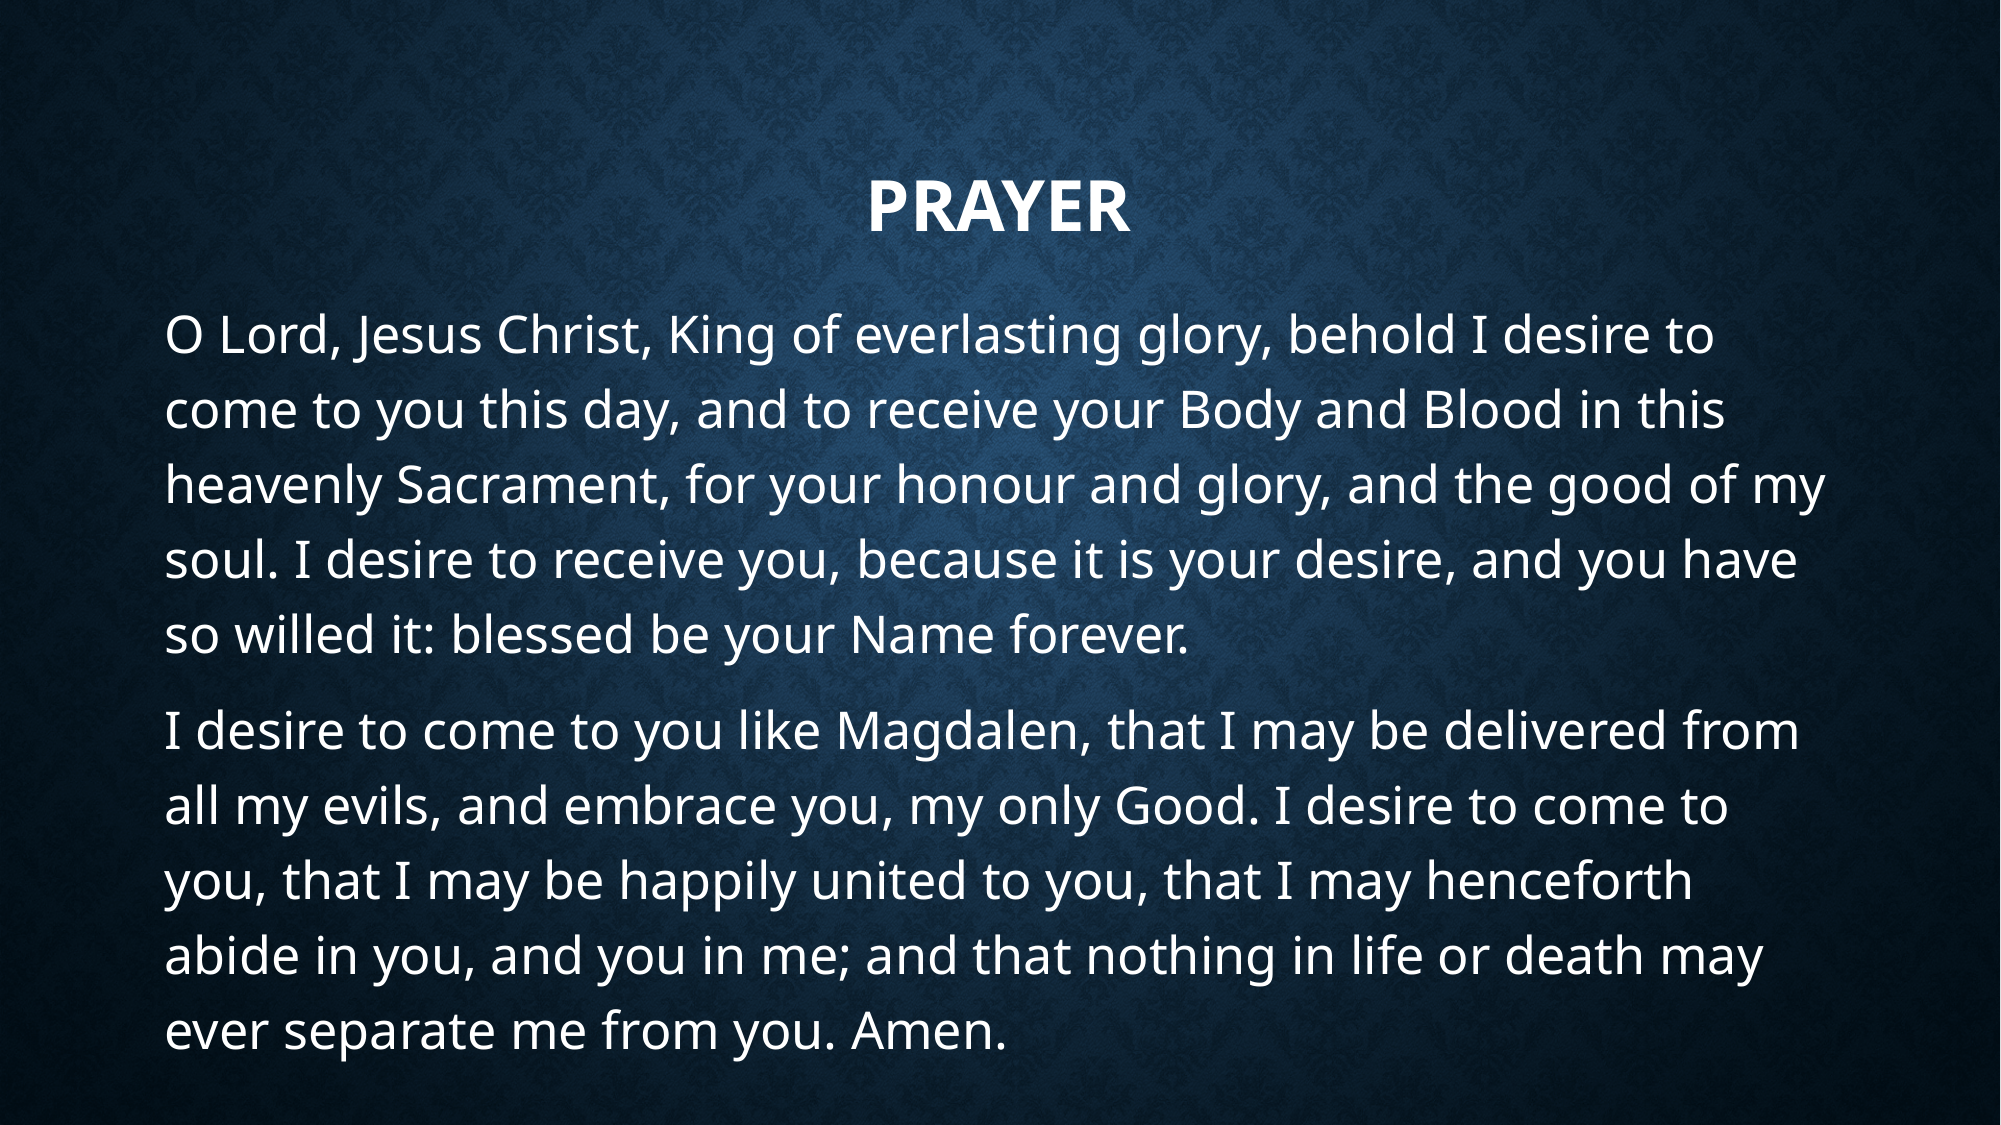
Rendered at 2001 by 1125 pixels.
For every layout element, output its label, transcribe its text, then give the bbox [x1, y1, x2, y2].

list O Lord, Jesus Christ, King of everlasting glory, behold I desire to come to you this day, and to receive your Body and Blood in this heavenly Sacrament, for your honour and glory, and the good of my soul. I desire to receive you, because it is your desire, and you have so willed it: blessed be your Name forever. I desire to come to you like Magdalen, that I may be delivered from all my evils, and embrace you, my only Good. I desire to come to you, that I may be happily united to you, that I may henceforth abide in you, and you in me; and that nothing in life or death may ever separate me from you. Amen. [149, 281, 1849, 888]
title Prayer [149, 99, 1849, 281]
